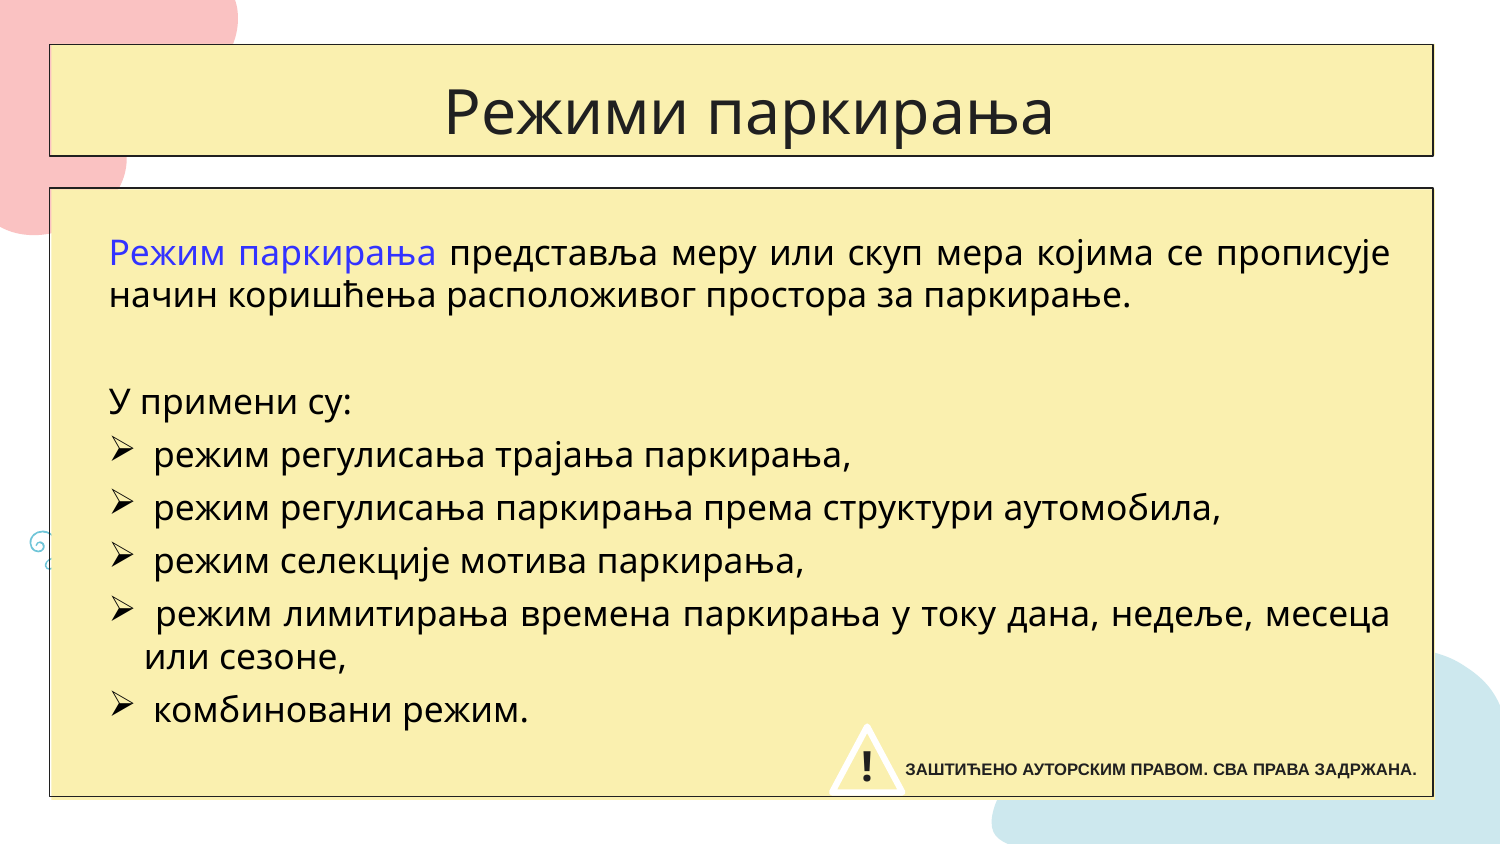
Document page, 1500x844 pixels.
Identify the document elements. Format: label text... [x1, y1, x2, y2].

text_box ЗАШТИЋЕНО АУТОРСКИМ ПРАВОМ. СВА ПРАВА ЗАДРЖАНА. [890, 751, 1500, 818]
title Режими паркирања [118, 63, 1382, 157]
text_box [831, 726, 903, 798]
text_box Режим паркирања представља меру или скуп мера којима се прописује начин коришћења расположивог простора за паркирање. У примени су: режим регулисања трајања паркирања, режим регулисања паркирања према структури аутомобила, режим селекције мотива паркирања, режим лимитирања времена паркирања у току дана, недеље, месеца или сезоне, комбиновани режим. [93, 222, 1407, 778]
